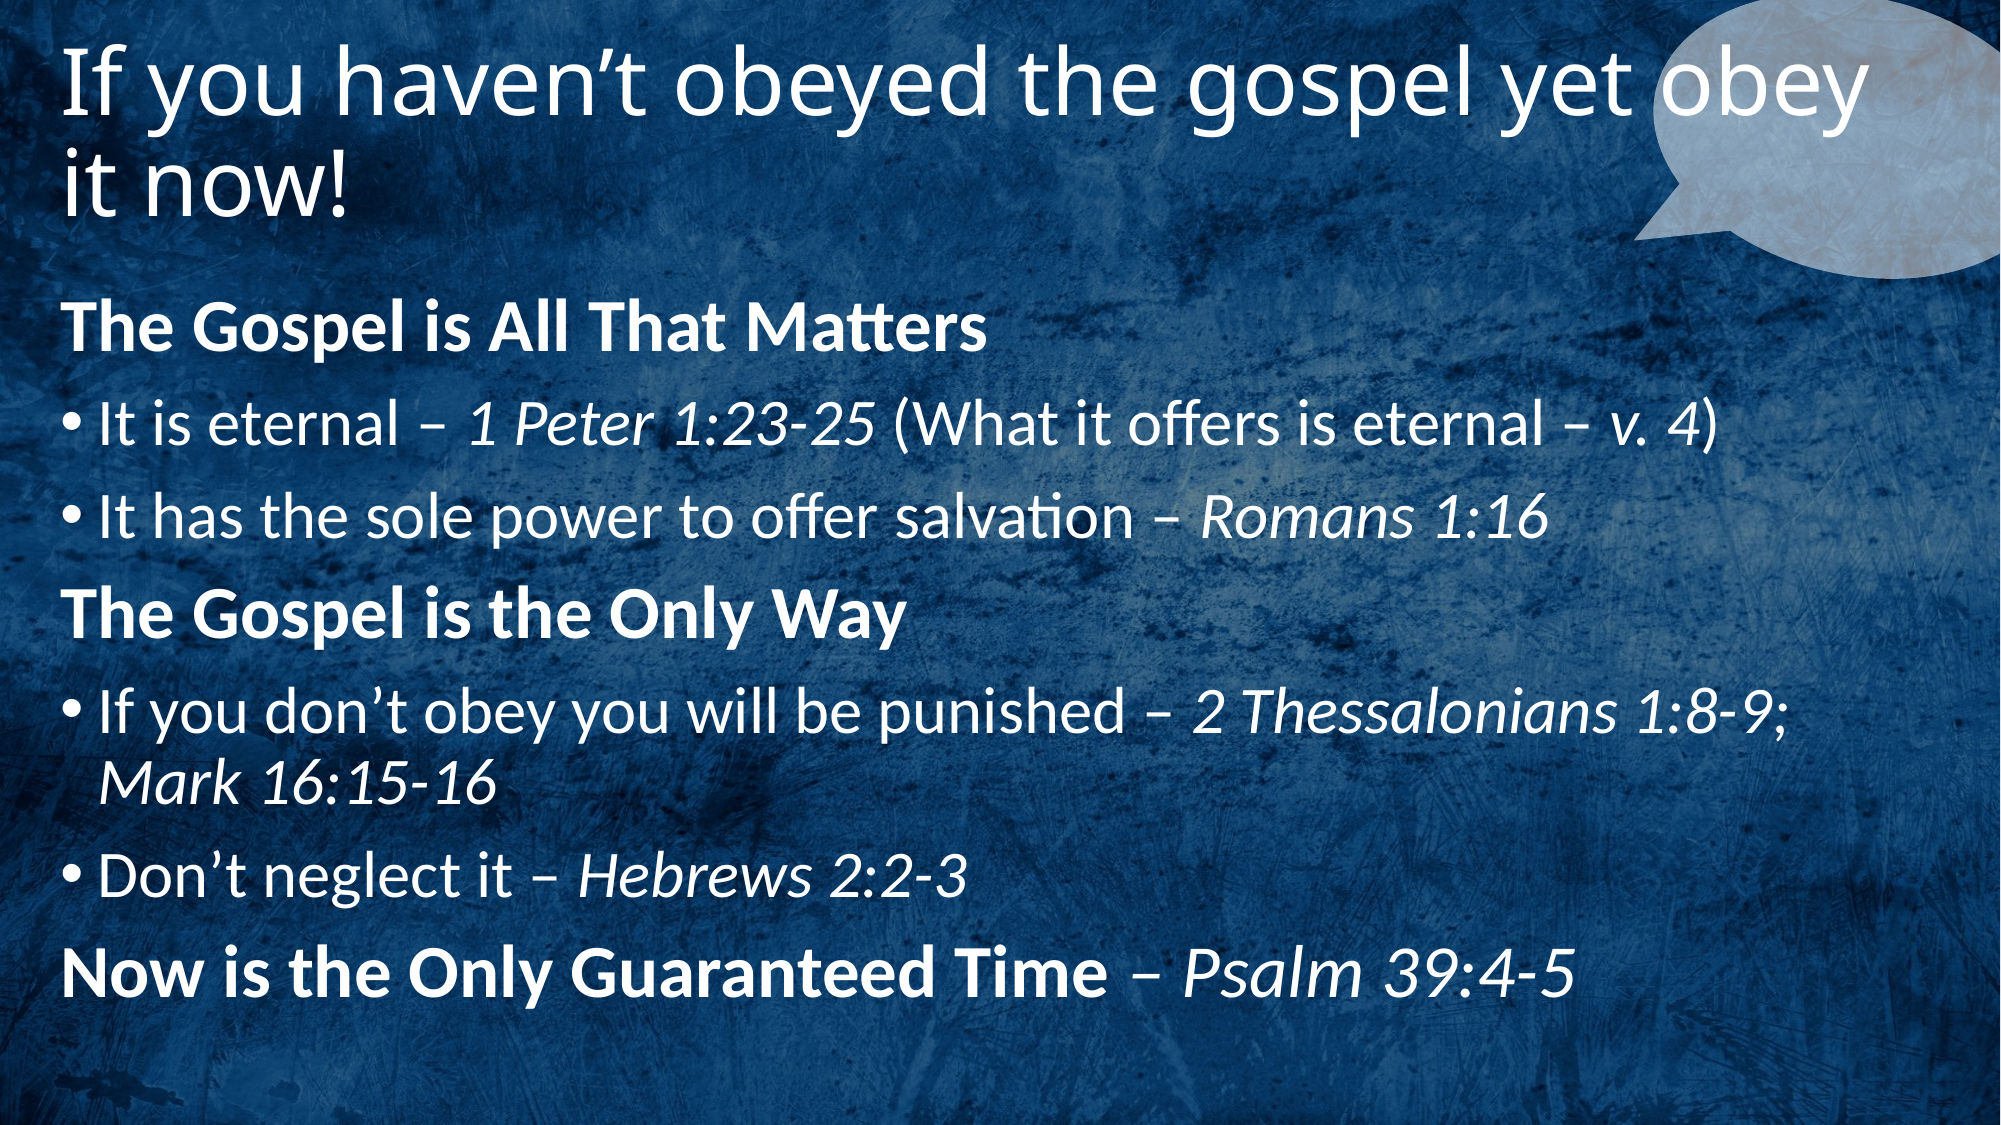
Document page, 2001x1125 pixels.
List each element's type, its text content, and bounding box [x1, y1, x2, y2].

text_box [1698, 0, 2000, 278]
picture [0, 0, 2001, 1125]
list The Gospel is All That Matters It is eternal – 1 Peter 1:23-25 (What it offers is eternal – v. 4) It has the sole power to offer salvation – Romans 1:16 The Gospel is the Only Way If you don’t obey you will be punished – 2 Thessalonians 1:8-9; Mark 16:15-16 Don’t neglect it – Hebrews 2:2-3 Now is the Only Guaranteed Time – Psalm 39:4-5 [45, 278, 1955, 1081]
title If you haven’t obeyed the gospel yet obey it now! [45, 27, 1955, 245]
